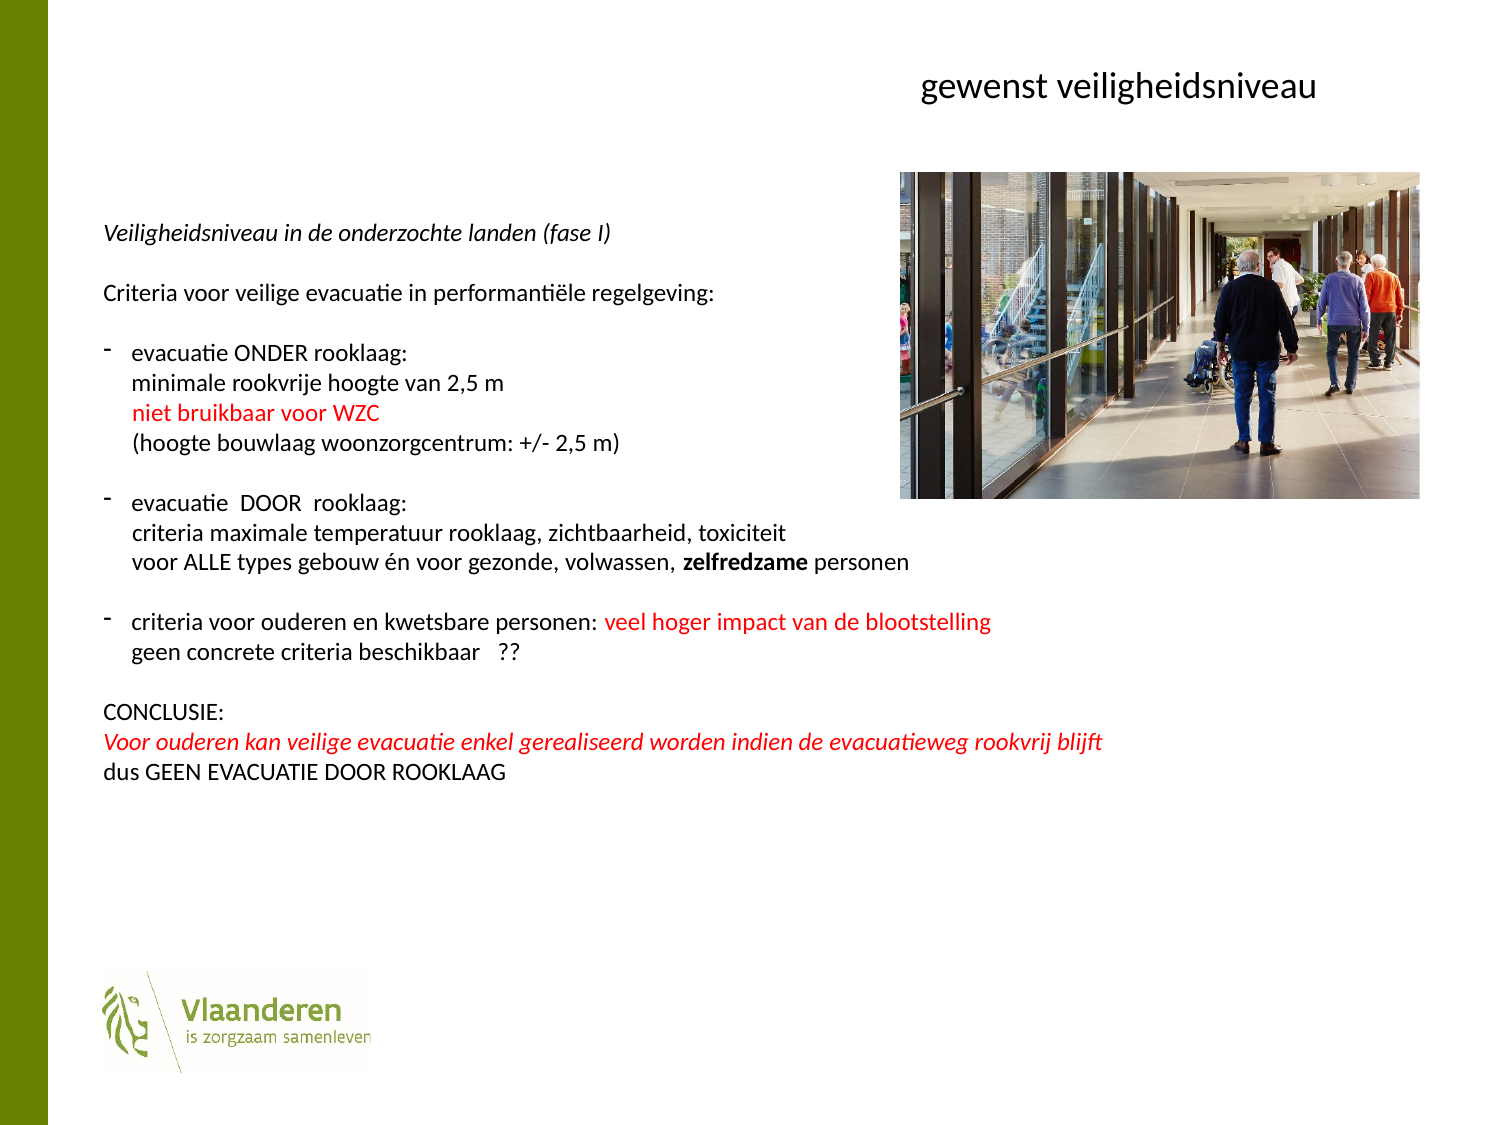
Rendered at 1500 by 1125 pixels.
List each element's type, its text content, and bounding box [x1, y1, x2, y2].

picture [900, 172, 1420, 499]
text_box Veiligheidsniveau in de onderzochte landen (fase I) Criteria voor veilige evacuatie in performantiële regelgeving: evacuatie ONDER rooklaag: minimale rookvrije hoogte van 2,5 m niet bruikbaar voor WZC (hoogte bouwlaag woonzorgcentrum: +/- 2,5 m) evacuatie DOOR rooklaag: criteria maximale temperatuur rooklaag, zichtbaarheid, toxiciteit voor ALLE types gebouw én voor gezonde, volwassen, zelfredzame personen criteria voor ouderen en kwetsbare personen: veel hoger impact van de blootstelling geen concrete criteria beschikbaar ?? CONCLUSIE: Voor ouderen kan veilige evacuatie enkel gerealiseerd worden indien de evacuatieweg rookvrij blijft dus GEEN EVACUATIE DOOR ROOKLAAG [88, 209, 1440, 823]
text_box gewenst veiligheidsniveau [905, 54, 1333, 114]
picture [102, 971, 371, 1073]
